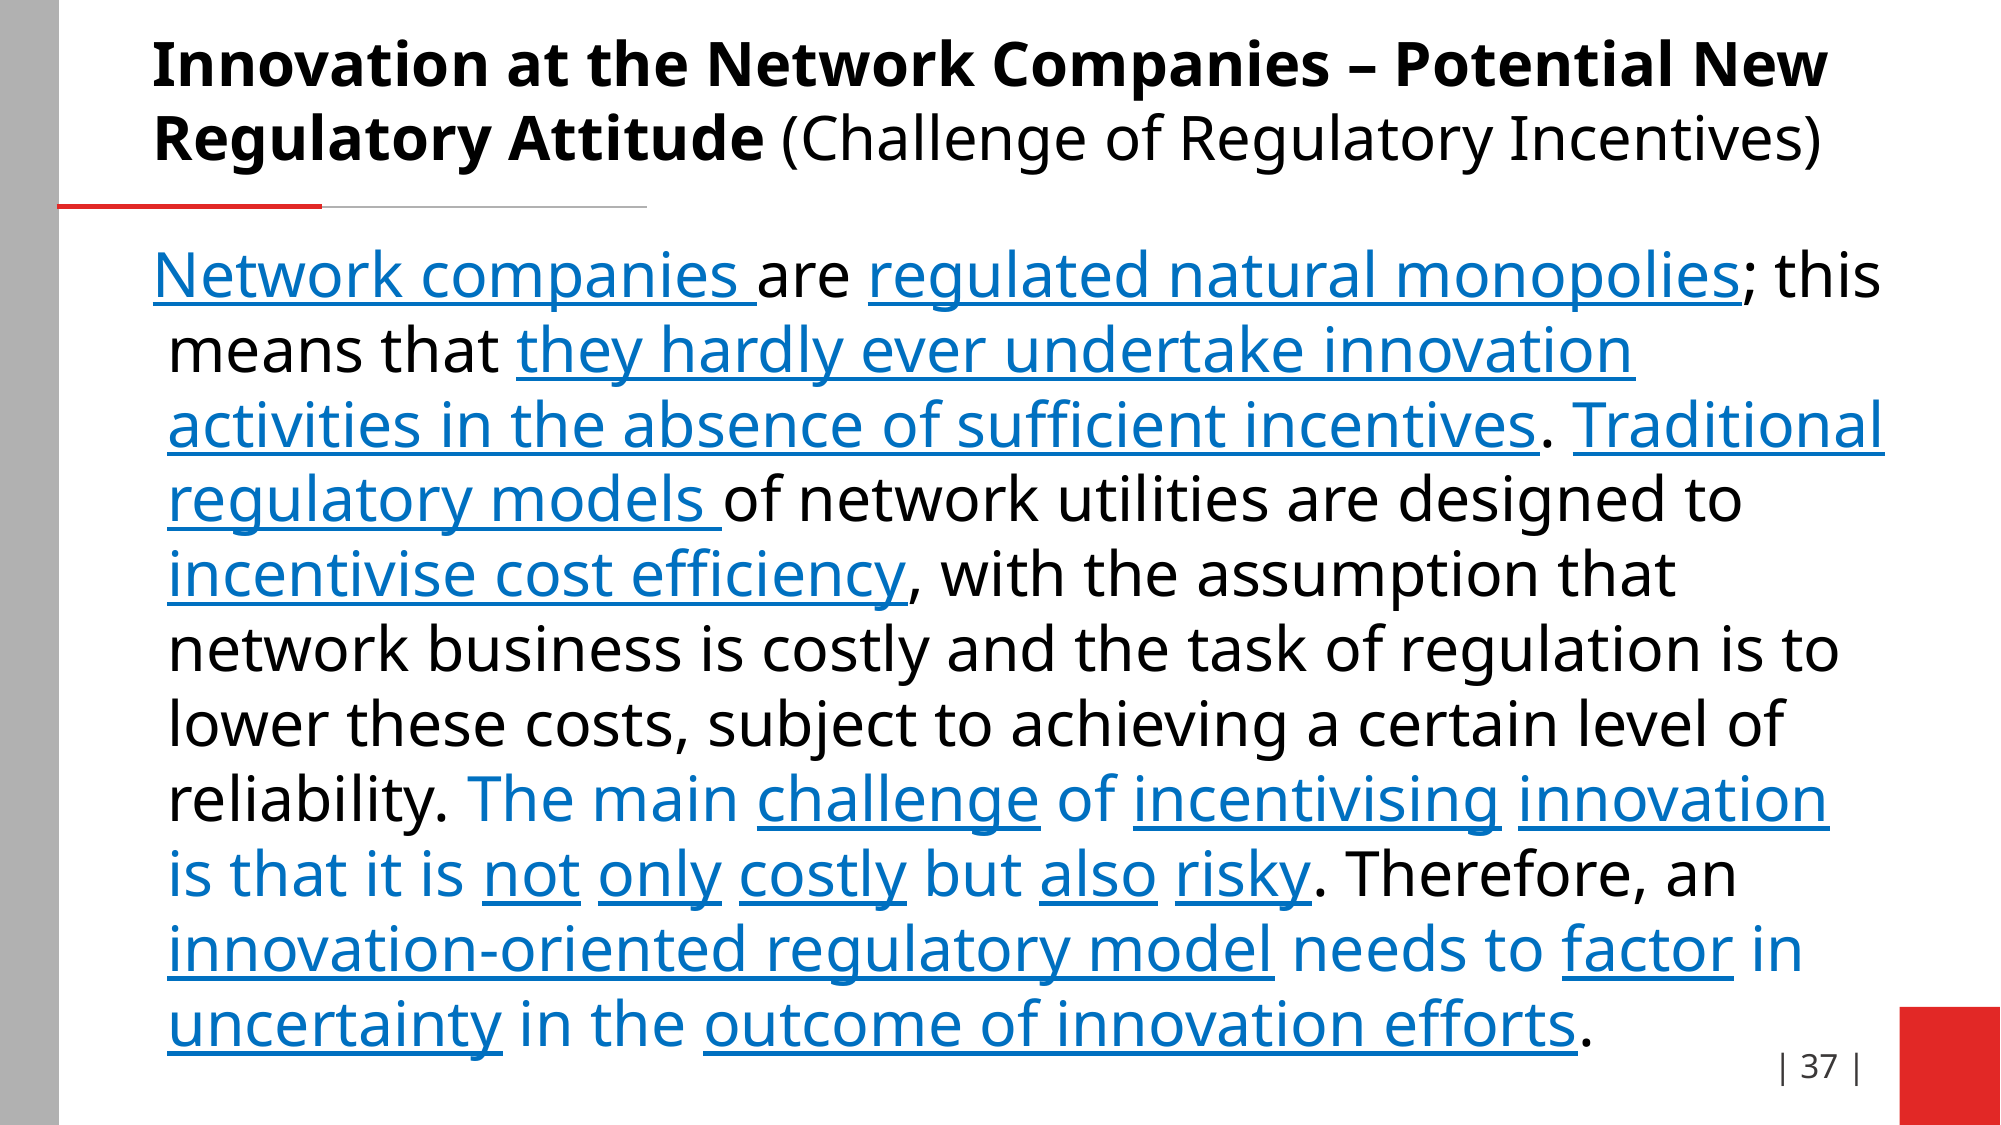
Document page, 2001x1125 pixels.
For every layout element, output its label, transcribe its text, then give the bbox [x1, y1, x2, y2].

list Network companies are regulated natural monopolies; this means that they hardly ever undertake innovation activities in the absence of sufficient incentives. Traditional regulatory models of network utilities are designed to incentivise cost efficiency, with the assumption that network business is costly and the task of regulation is to lower these costs, subject to achieving a certain level of reliability. The main challenge of incentivising innovation is that it is not only costly but also risky. Therefore, an innovation-oriented regulatory model needs to factor in uncertainty in the outcome of innovation efforts. [137, 227, 1904, 1125]
title Innovation at the Network Companies – Potential New Regulatory Attitude (Challenge of Regulatory Incentives) [137, 0, 1931, 199]
